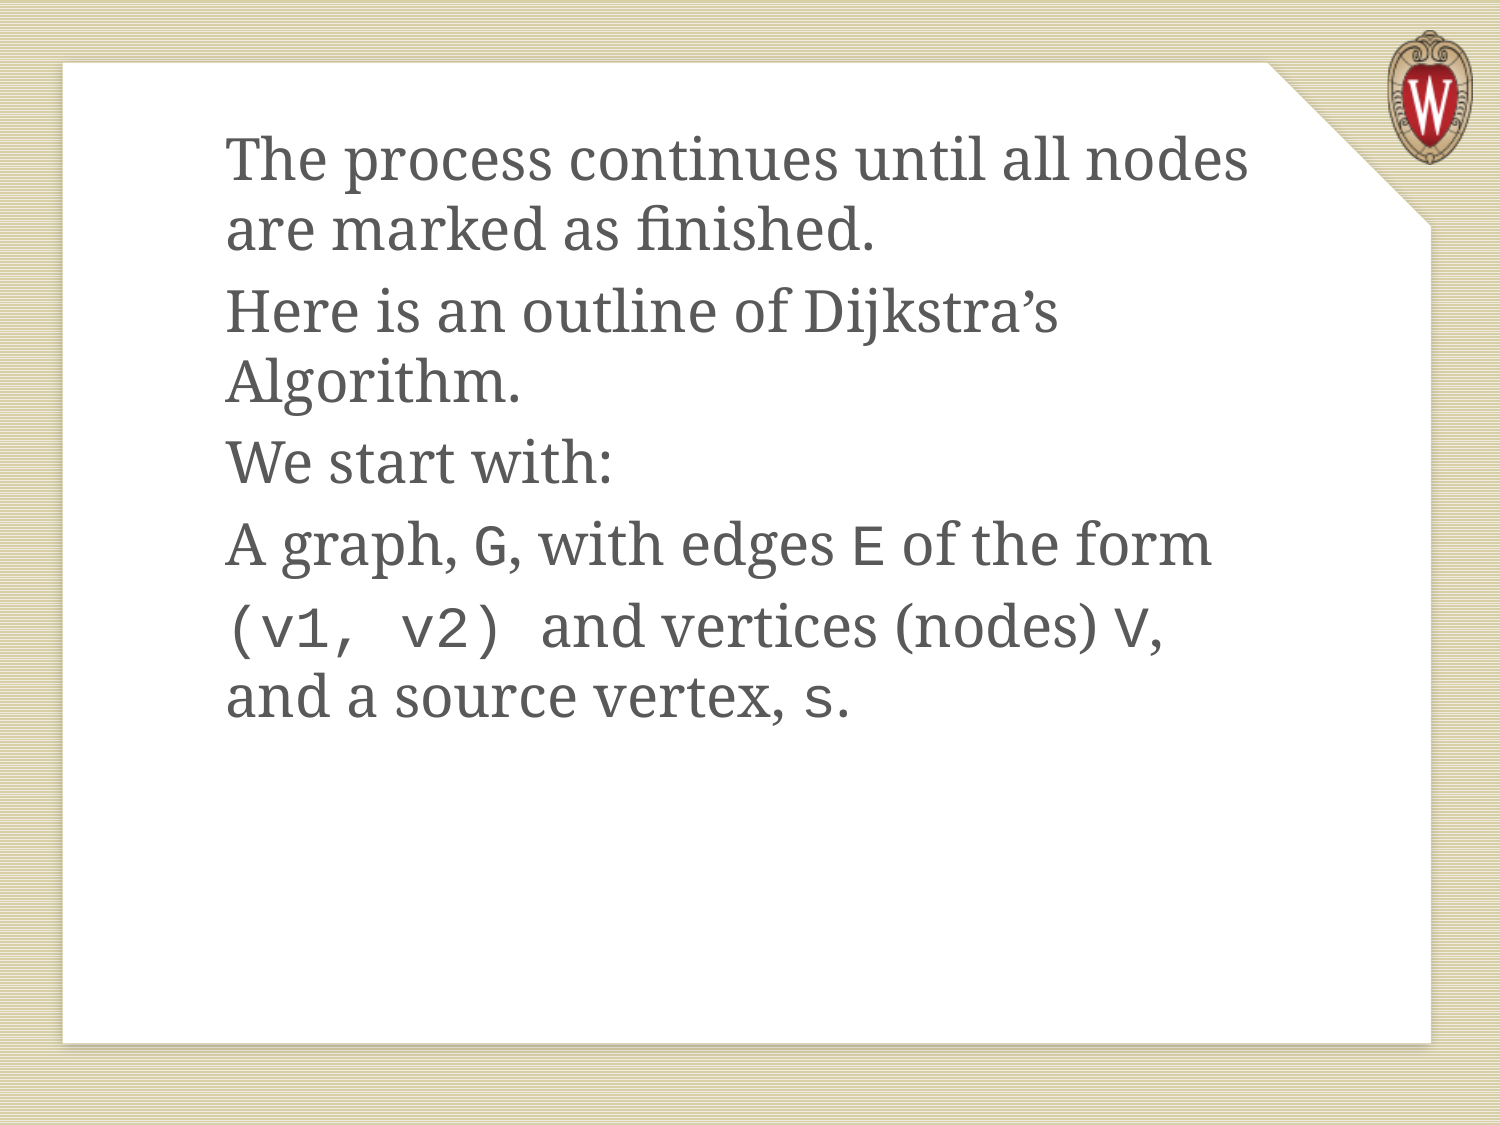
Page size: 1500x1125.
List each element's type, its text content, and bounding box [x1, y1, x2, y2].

subtitle The process continues until all nodes are marked as finished. Here is an outline of Dijkstra’s Algorithm. We start with: A graph, G, with edges E of the form (v1, v2) and vertices (nodes) V, and a source vertex, s. [225, 122, 1275, 1003]
